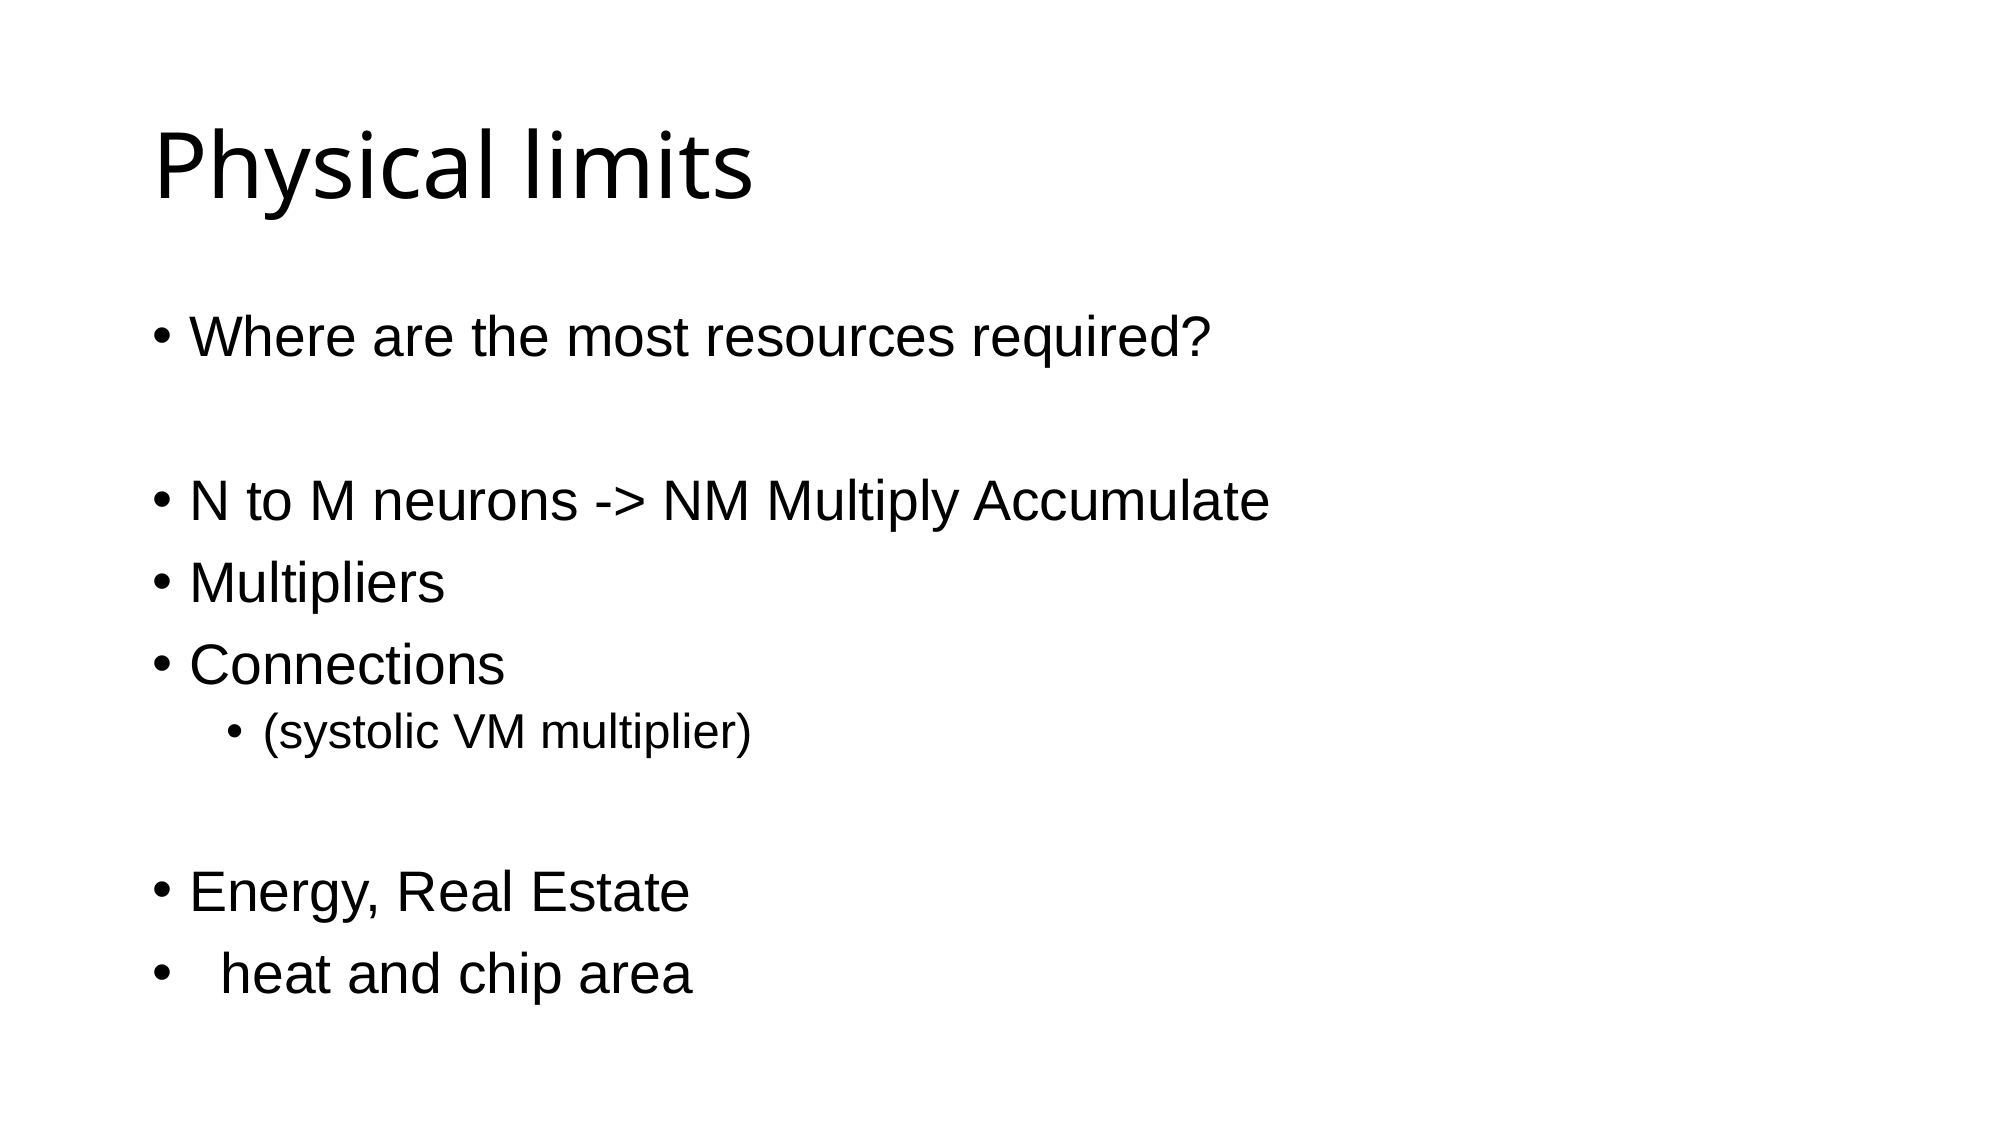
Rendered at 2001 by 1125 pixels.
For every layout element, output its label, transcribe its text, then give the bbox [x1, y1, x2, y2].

list Where are the most resources required? N to M neurons -> NM Multiply Accumulate Multipliers Connections (systolic VM multiplier) Energy, Real Estate heat and chip area [137, 299, 1863, 1014]
title Physical limits [137, 59, 1863, 278]
